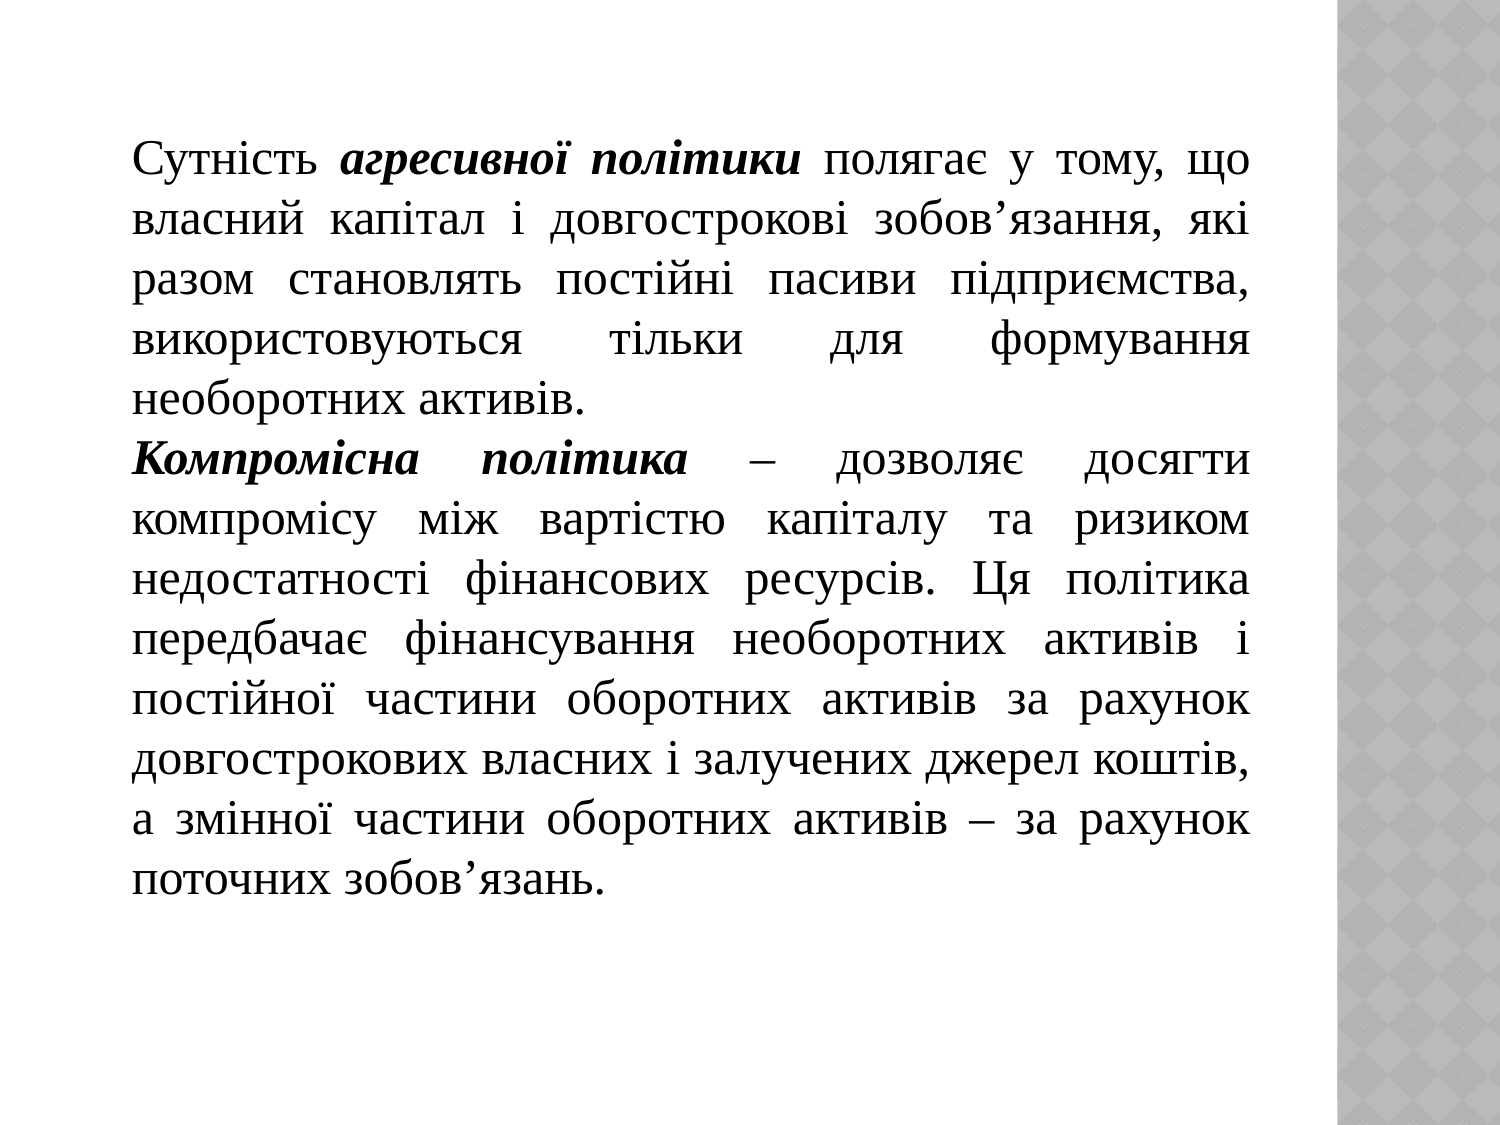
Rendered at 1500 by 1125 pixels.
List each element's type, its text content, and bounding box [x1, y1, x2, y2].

text_box Сутність агресивної політики полягає у тому, що власний капітал і довгострокові зобов’язання, які разом становлять постійні пасиви підприємства, використовуються тільки для формування необоротних активів. Компромісна політика – дозволяє досягти компромісу між вартістю капіталу та ризиком недостатності фінансових ресурсів. Ця політика передбачає фінансування необоротних активів і постійної частини оборотних активів за рахунок довгострокових власних і залучених джерел коштів, а змінної частини оборотних активів – за рахунок поточних зобов’язань. [117, 117, 1266, 912]
